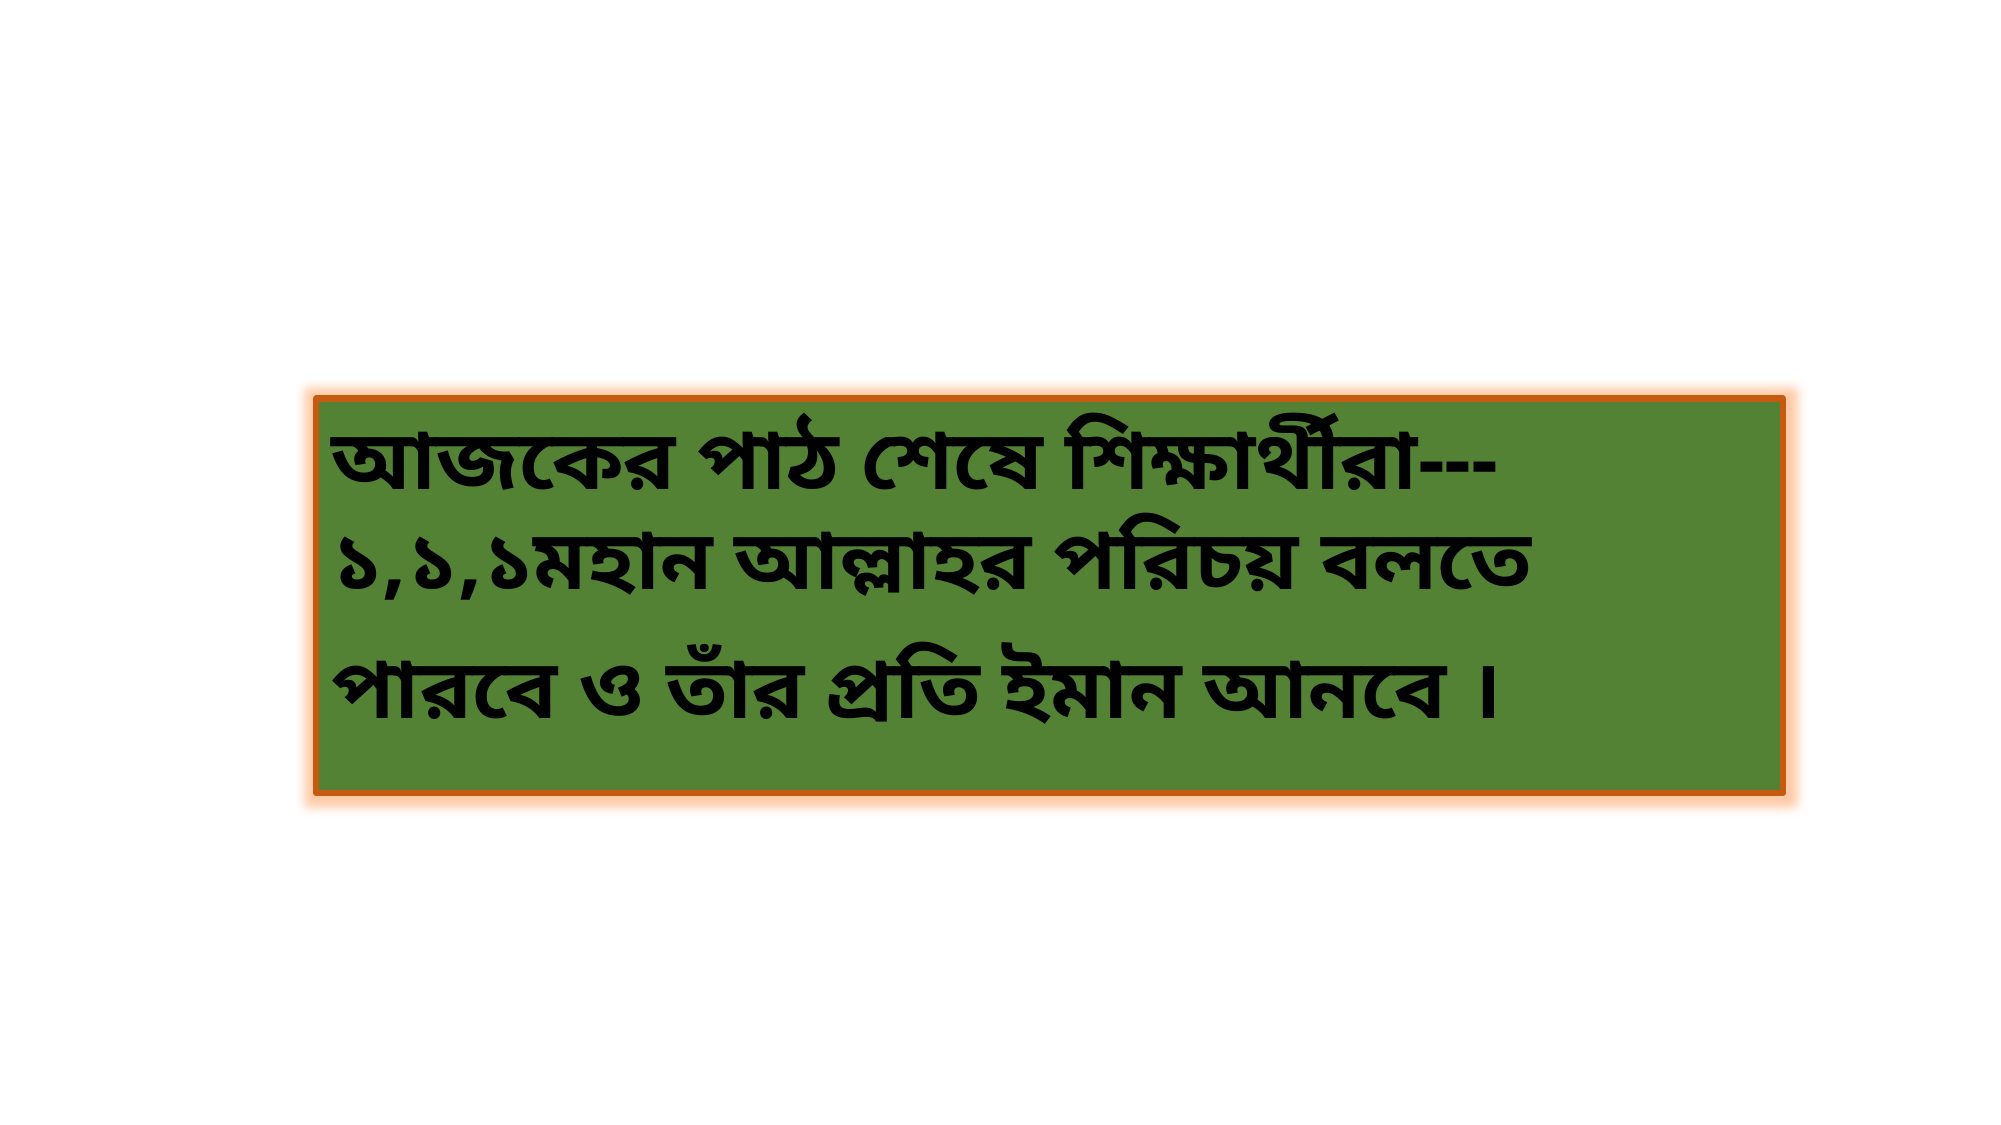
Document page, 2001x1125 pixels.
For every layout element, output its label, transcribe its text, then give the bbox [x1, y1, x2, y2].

text_box আজকের পাঠ শেষে শিক্ষার্থীরা--- ১,১,১মহান আল্লাহর পরিচয় বলতে পারবে ও তাঁর প্রতি ইমান আনবে । [316, 398, 1783, 794]
